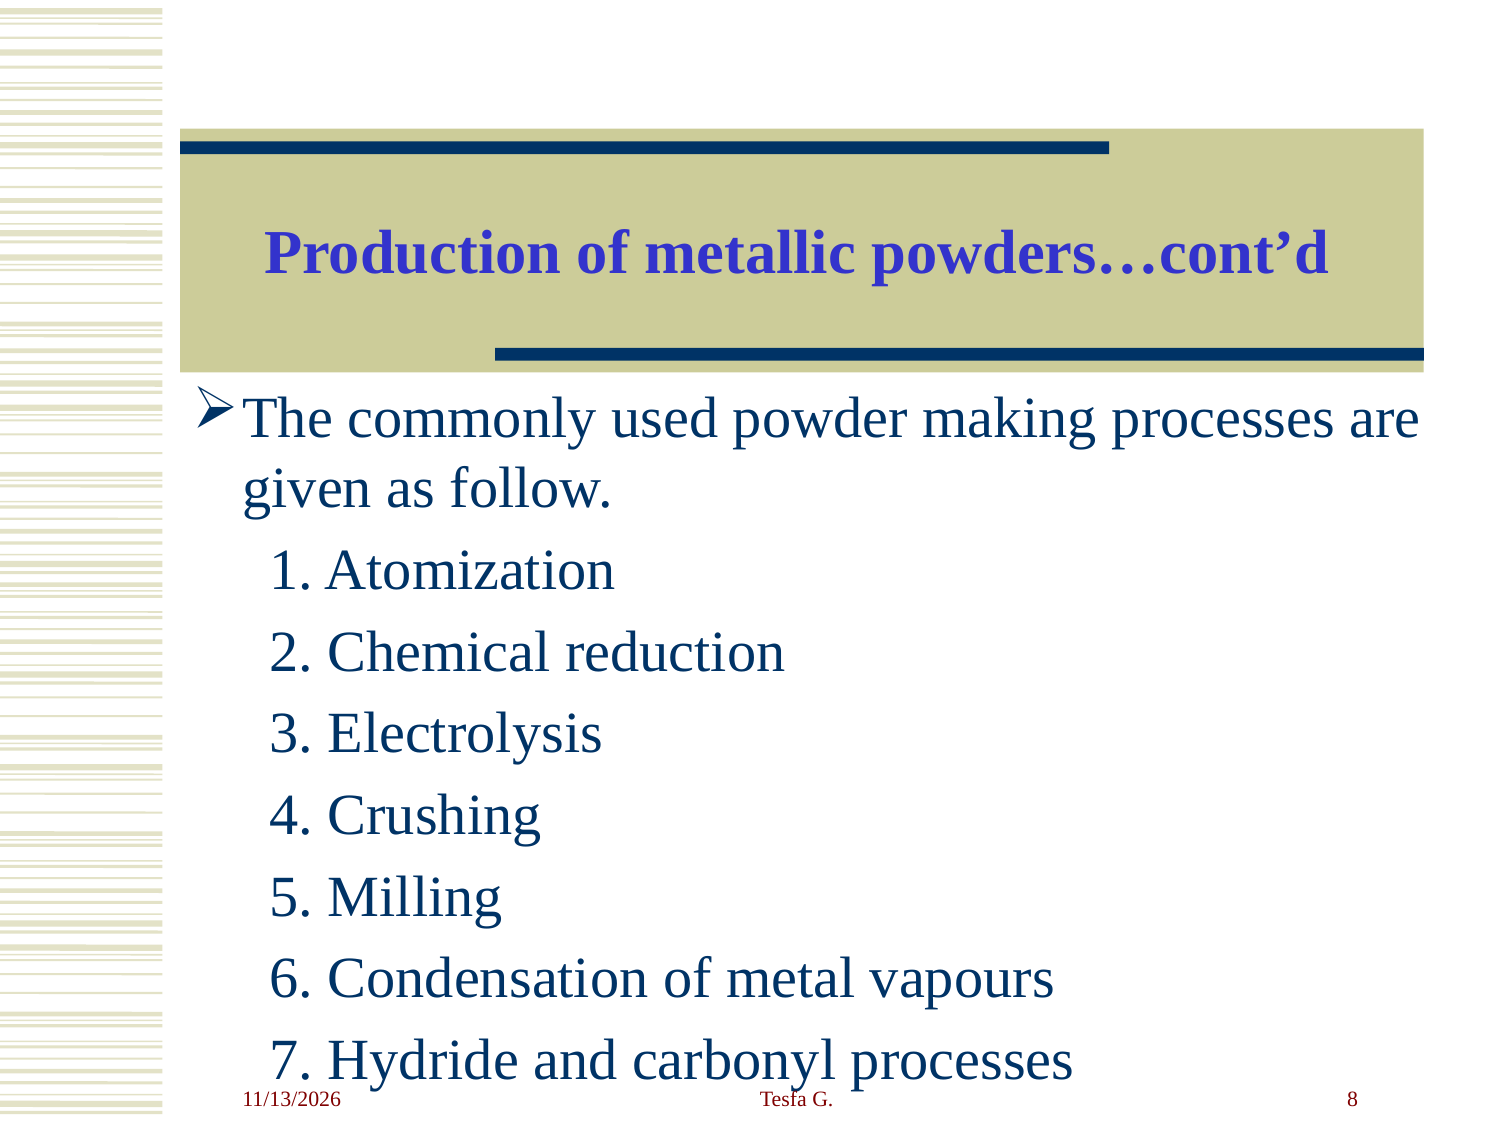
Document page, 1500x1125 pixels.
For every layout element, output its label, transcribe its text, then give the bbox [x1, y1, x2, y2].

subtitle The commonly used powder making processes are given as follow. 1. Atomization 2. Chemical reduction 3. Electrolysis 4. Crushing 5. Milling 6. Condensation of metal vapours 7. Hydride and carbonyl processes [177, 371, 1500, 860]
title Production of metallic powders…cont’d [191, 171, 1403, 338]
footer Tesfa G. [610, 1042, 984, 1119]
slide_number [227, 1042, 541, 1119]
slide_number 8 [1060, 1043, 1374, 1119]
